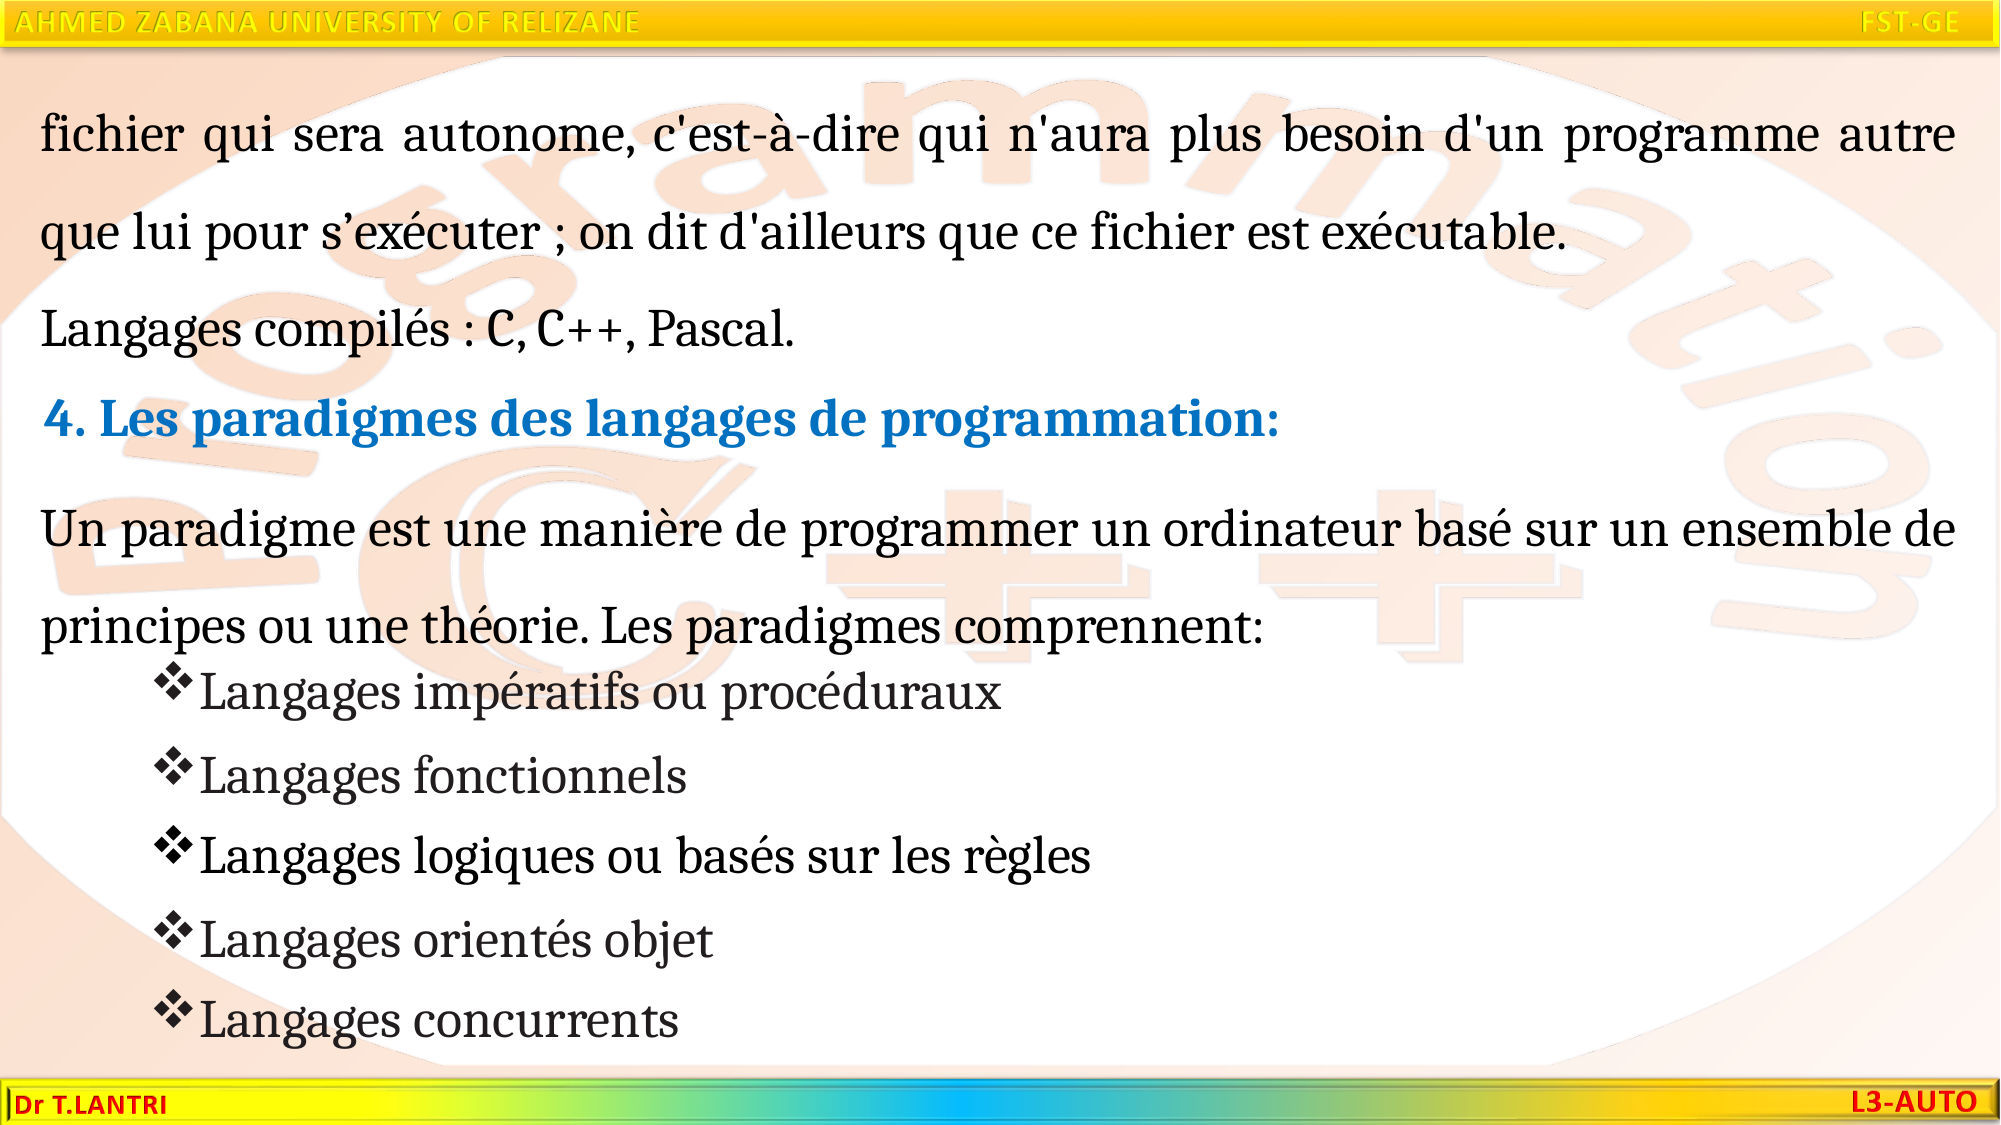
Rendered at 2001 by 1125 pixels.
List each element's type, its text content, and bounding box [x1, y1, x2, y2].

text_box fichier qui sera autonome, c'est-à-dire qui n'aura plus besoin d'un programme autre que lui pour s’exécuter ; on dit d'ailleurs que ce fichier est exécutable. Langages compilés : C, C++, Pascal. [25, 57, 1975, 365]
text_box Langages logiques ou basés sur les règles [134, 812, 1450, 892]
text_box 4. Les paradigmes des langages de programmation: [29, 375, 1373, 452]
text_box Langages concurrents [134, 975, 1148, 1056]
text_box Un paradigme est une manière de programmer un ordinateur basé sur un ensemble de principes ou une théorie. Les paradigmes comprennent: [25, 452, 1975, 662]
text_box Langages orientés objet [134, 896, 1148, 975]
text_box Langages fonctionnels [134, 732, 1148, 812]
text_box Langages impératifs ou procéduraux [134, 648, 1148, 728]
picture [0, 0, 2001, 1125]
